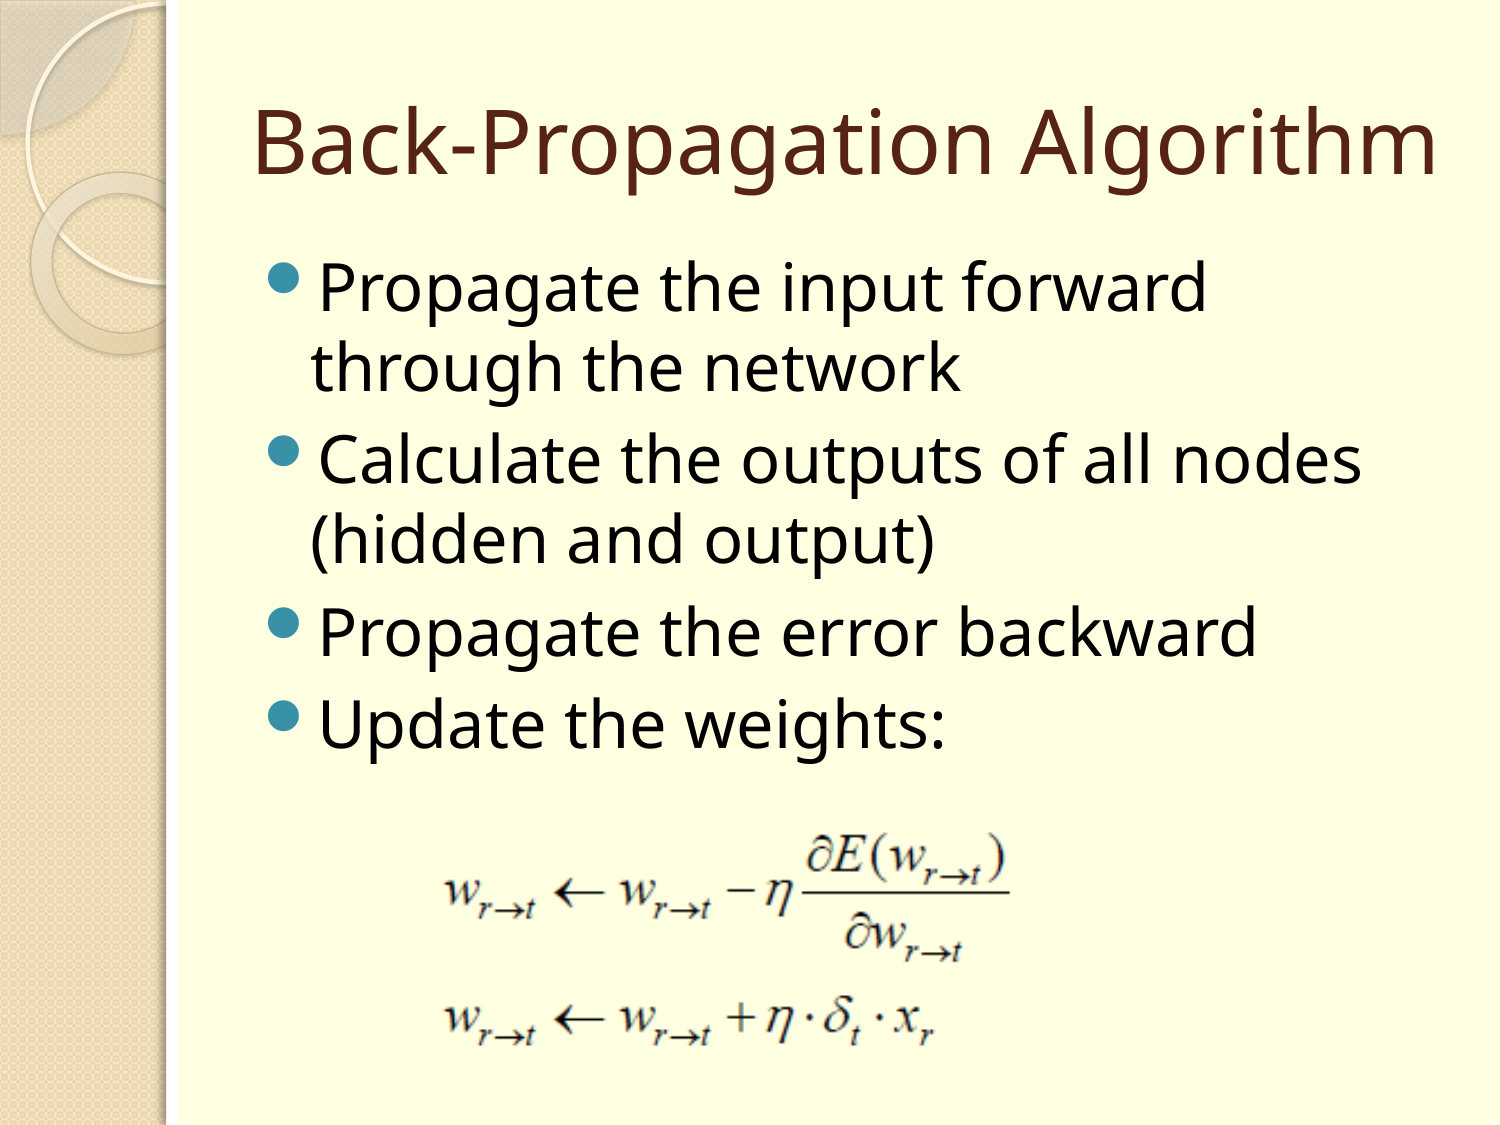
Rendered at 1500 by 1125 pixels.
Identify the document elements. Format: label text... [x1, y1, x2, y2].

title Back-Propagation Algorithm [235, 45, 1466, 233]
list Propagate the input forward through the network Calculate the outputs of all nodes (hidden and output) Propagate the error backward Update the weights: [235, 237, 1466, 1025]
picture [418, 822, 1018, 1071]
